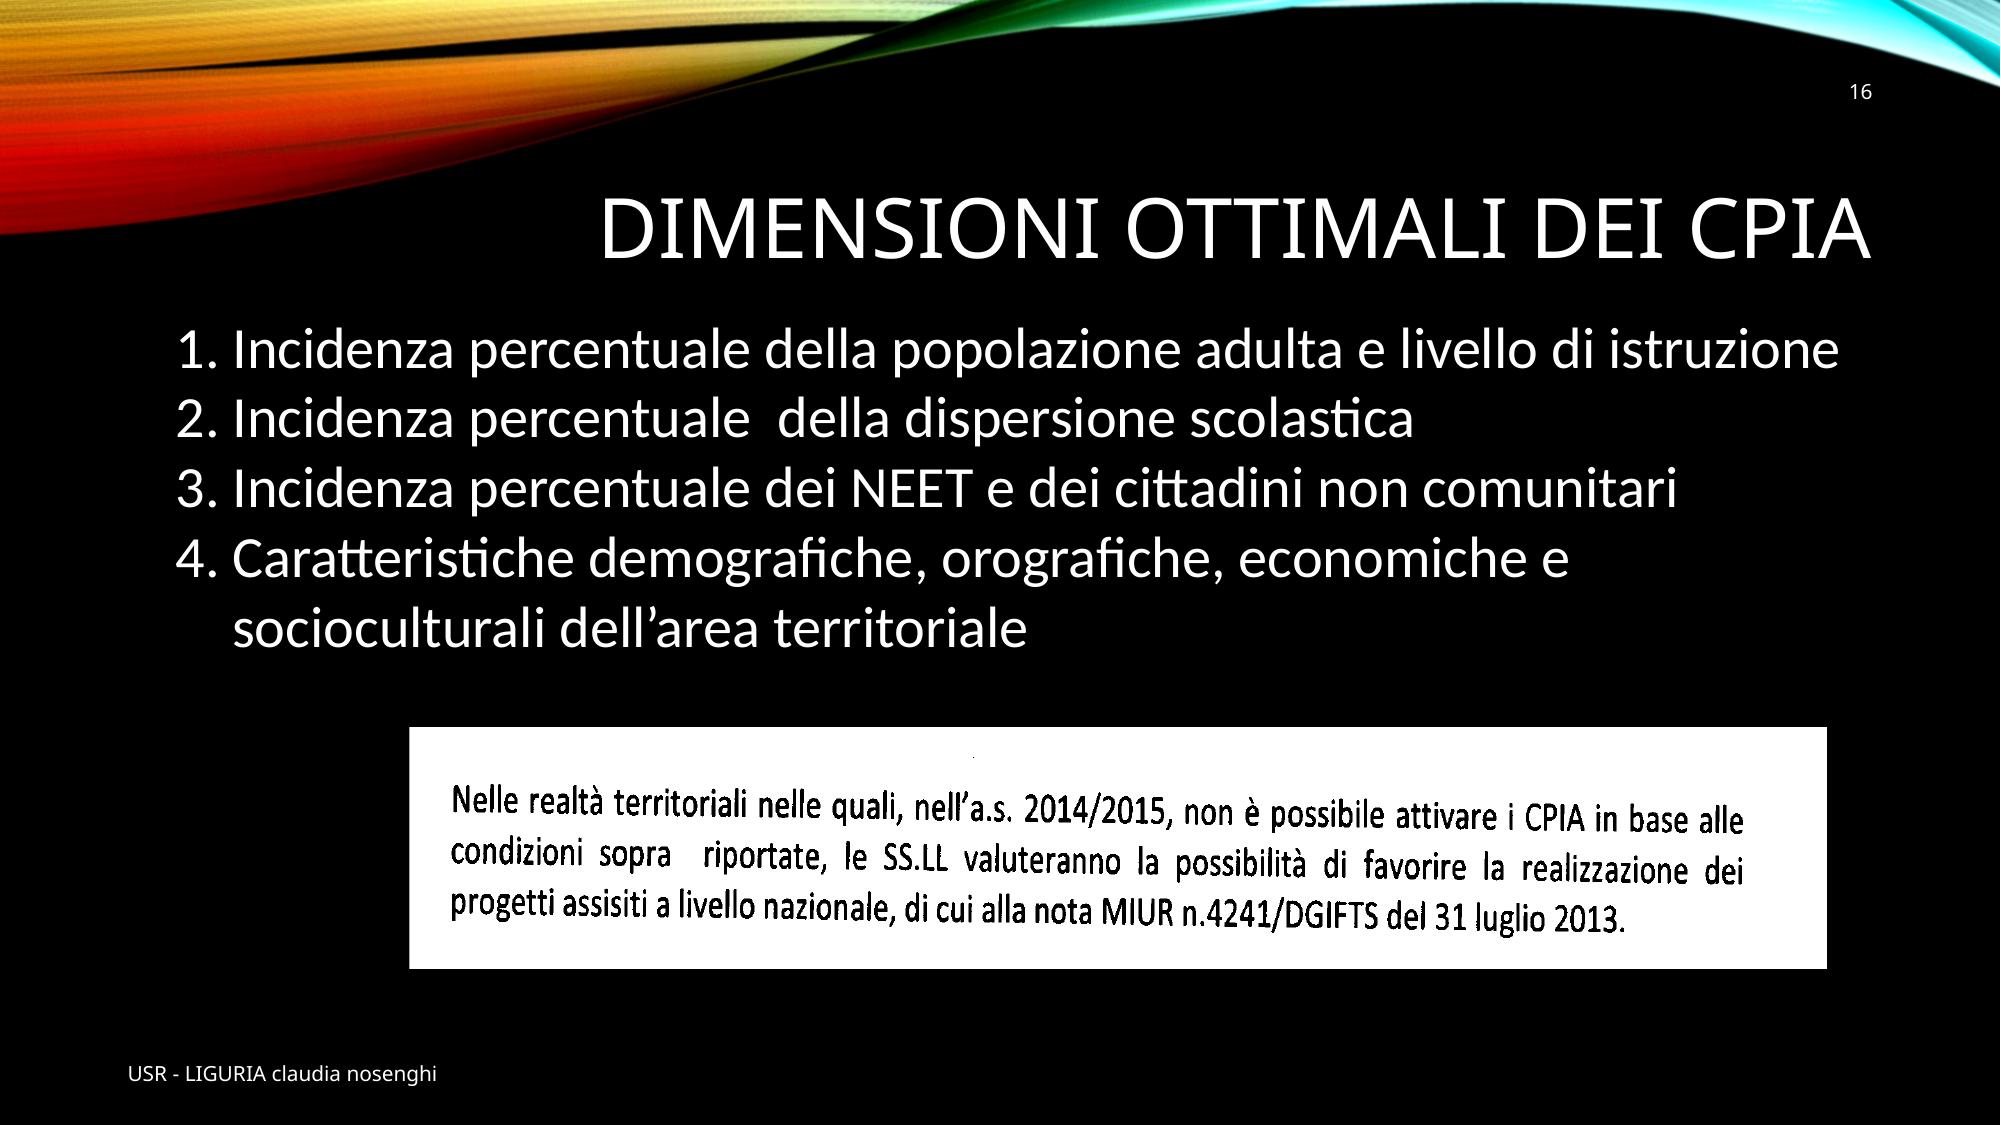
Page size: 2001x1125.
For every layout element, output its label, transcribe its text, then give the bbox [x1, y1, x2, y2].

picture [409, 727, 1827, 969]
text_box Incidenza percentuale della popolazione adulta e livello di istruzione Incidenza percentuale della dispersione scolastica Incidenza percentuale dei NEET e dei cittadini non comunitari Caratteristiche demografiche, orografiche, economiche e socioculturali dell’area territoriale [161, 302, 1888, 737]
picture [0, 0, 2000, 237]
title DIMENSIONI OTTIMALI DEI CPIA [474, 125, 1888, 302]
footer USR - LIGURIA claudia nosenghi [112, 1042, 1388, 1103]
slide_number 16 [1437, 62, 1888, 123]
